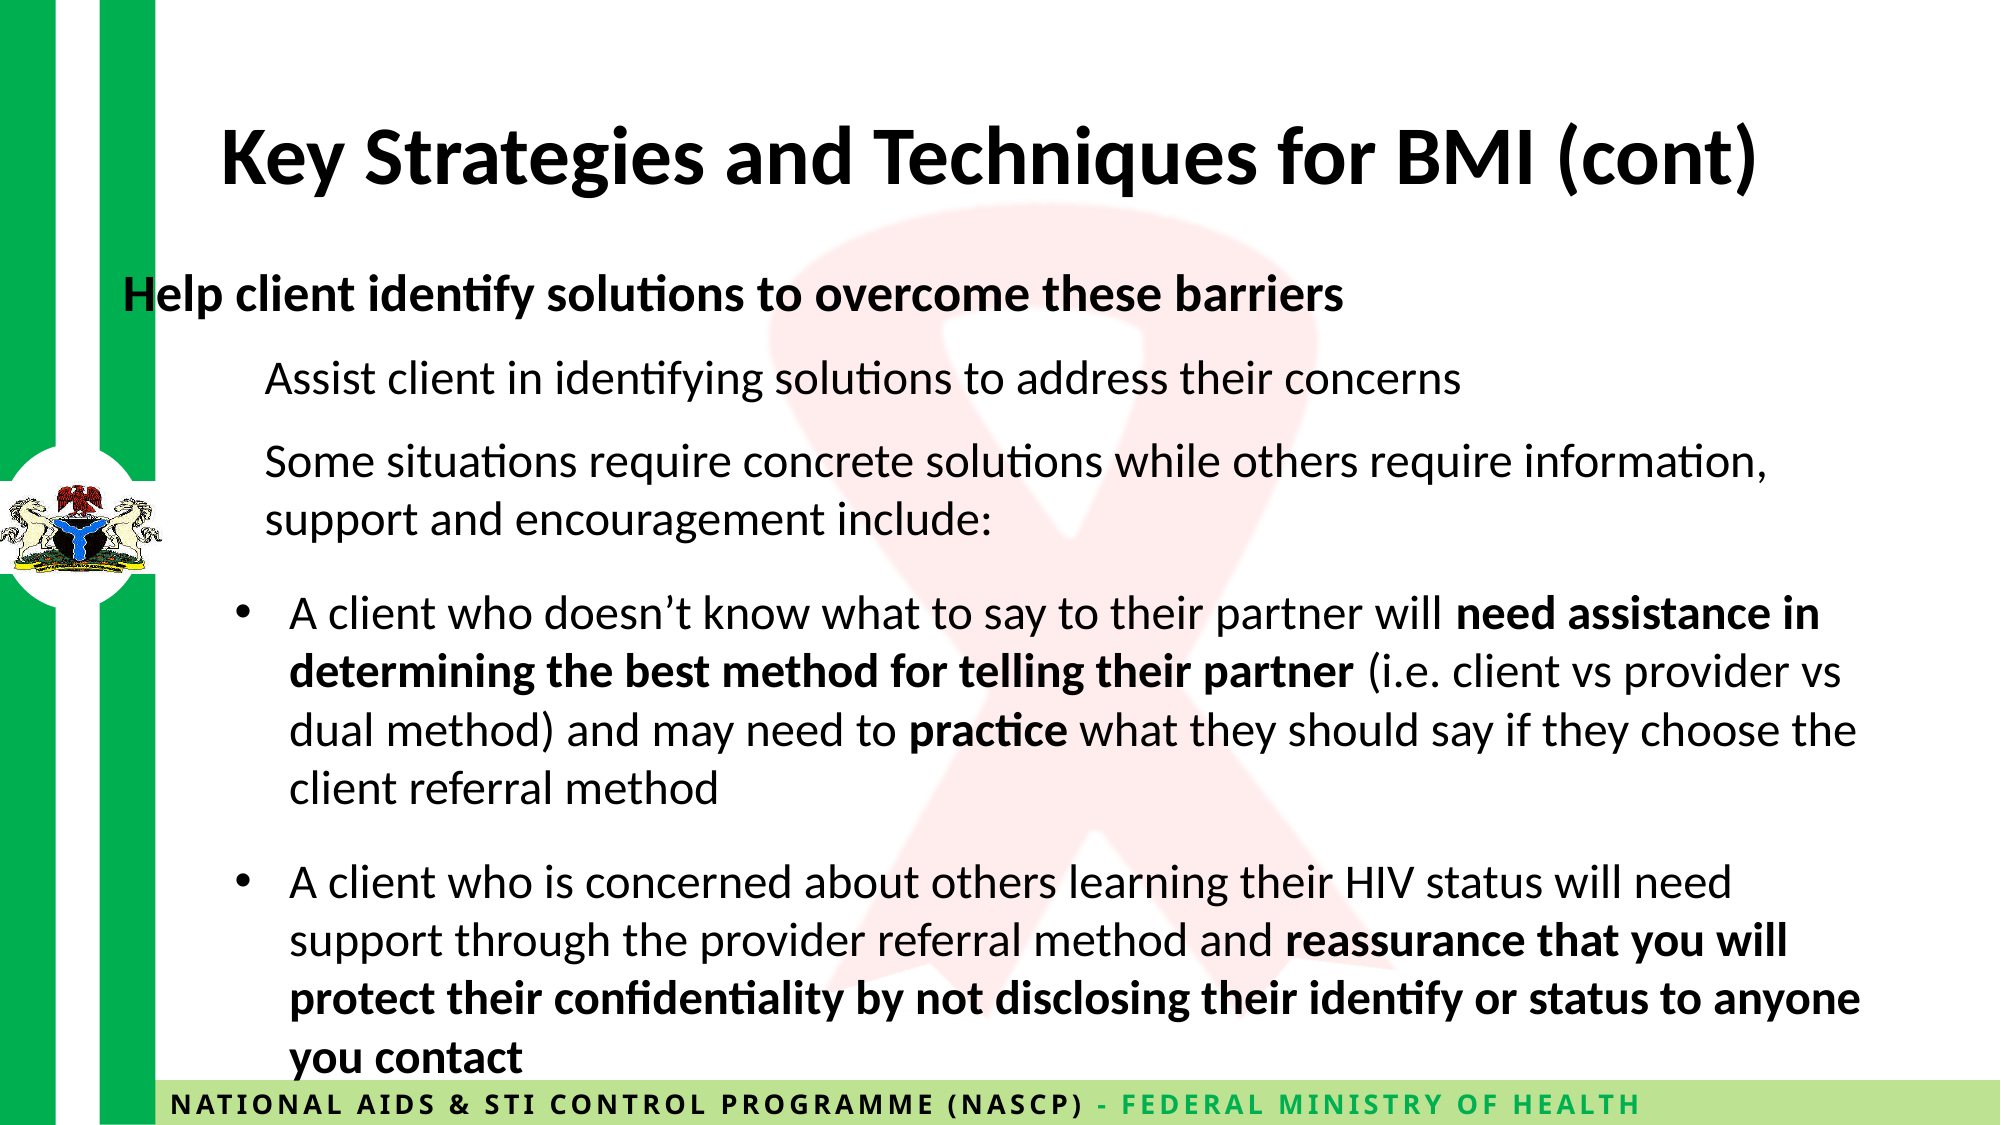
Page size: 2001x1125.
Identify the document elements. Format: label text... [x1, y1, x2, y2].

picture [0, 481, 107, 574]
title Key Strategies and Techniques for BMI (cont) [107, 81, 1875, 221]
list Help client identify solutions to overcome these barriers Assist client in identifying solutions to address their concerns Some situations require concrete solutions while others require information, support and encouragement include: A client who doesn’t know what to say to their partner will need assistance in determining the best method for telling their partner (i.e. client vs provider vs dual method) and may need to practice what they should say if they choose the client referral method A client who is concerned about others learning their HIV status will need support through the provider referral method and reassurance that you will protect their confidentiality by not disclosing their identify or status to anyone you contact [107, 251, 1905, 1092]
